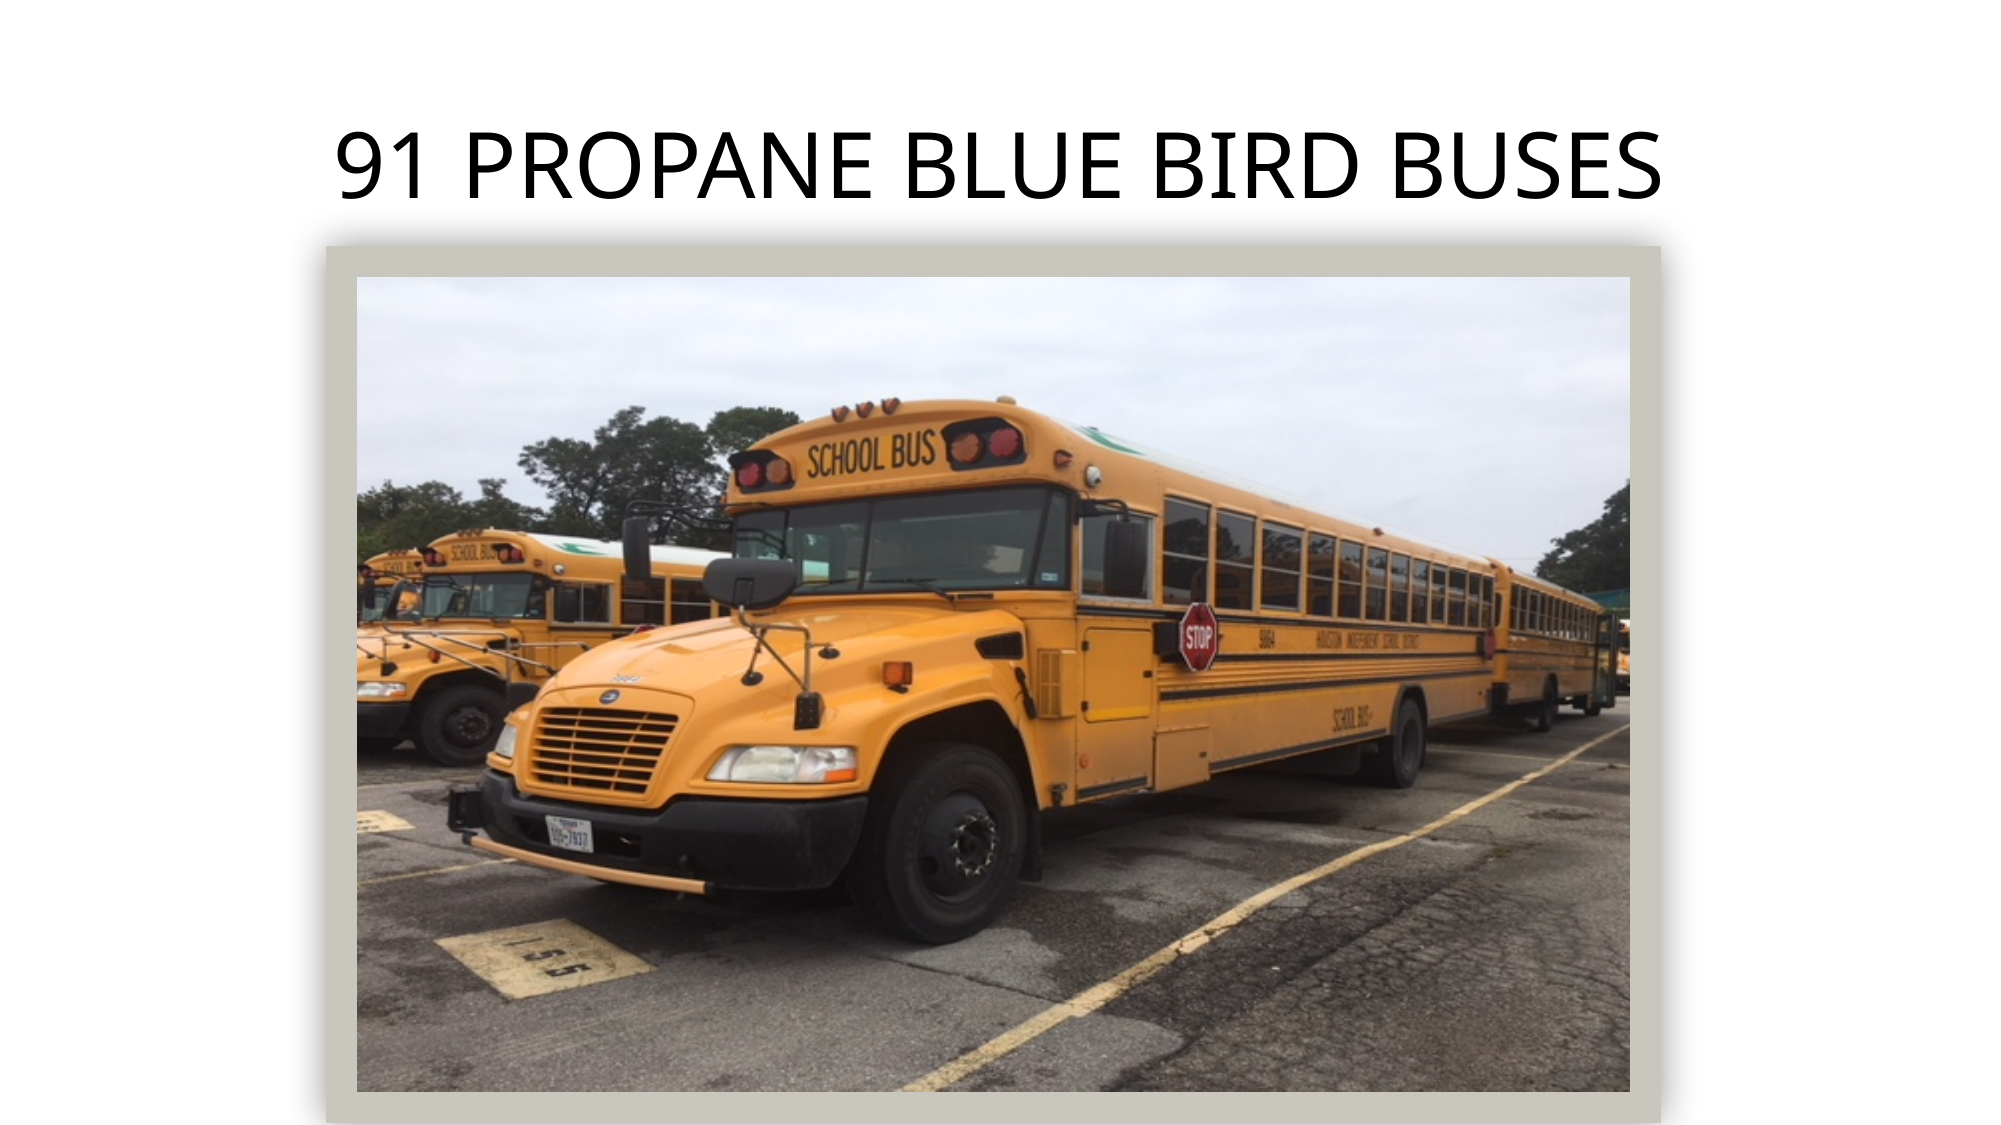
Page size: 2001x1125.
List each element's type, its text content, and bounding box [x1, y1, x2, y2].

title 91 PROPANE BLUE BIRD BUSES [137, 59, 1863, 278]
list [357, 277, 1631, 1092]
